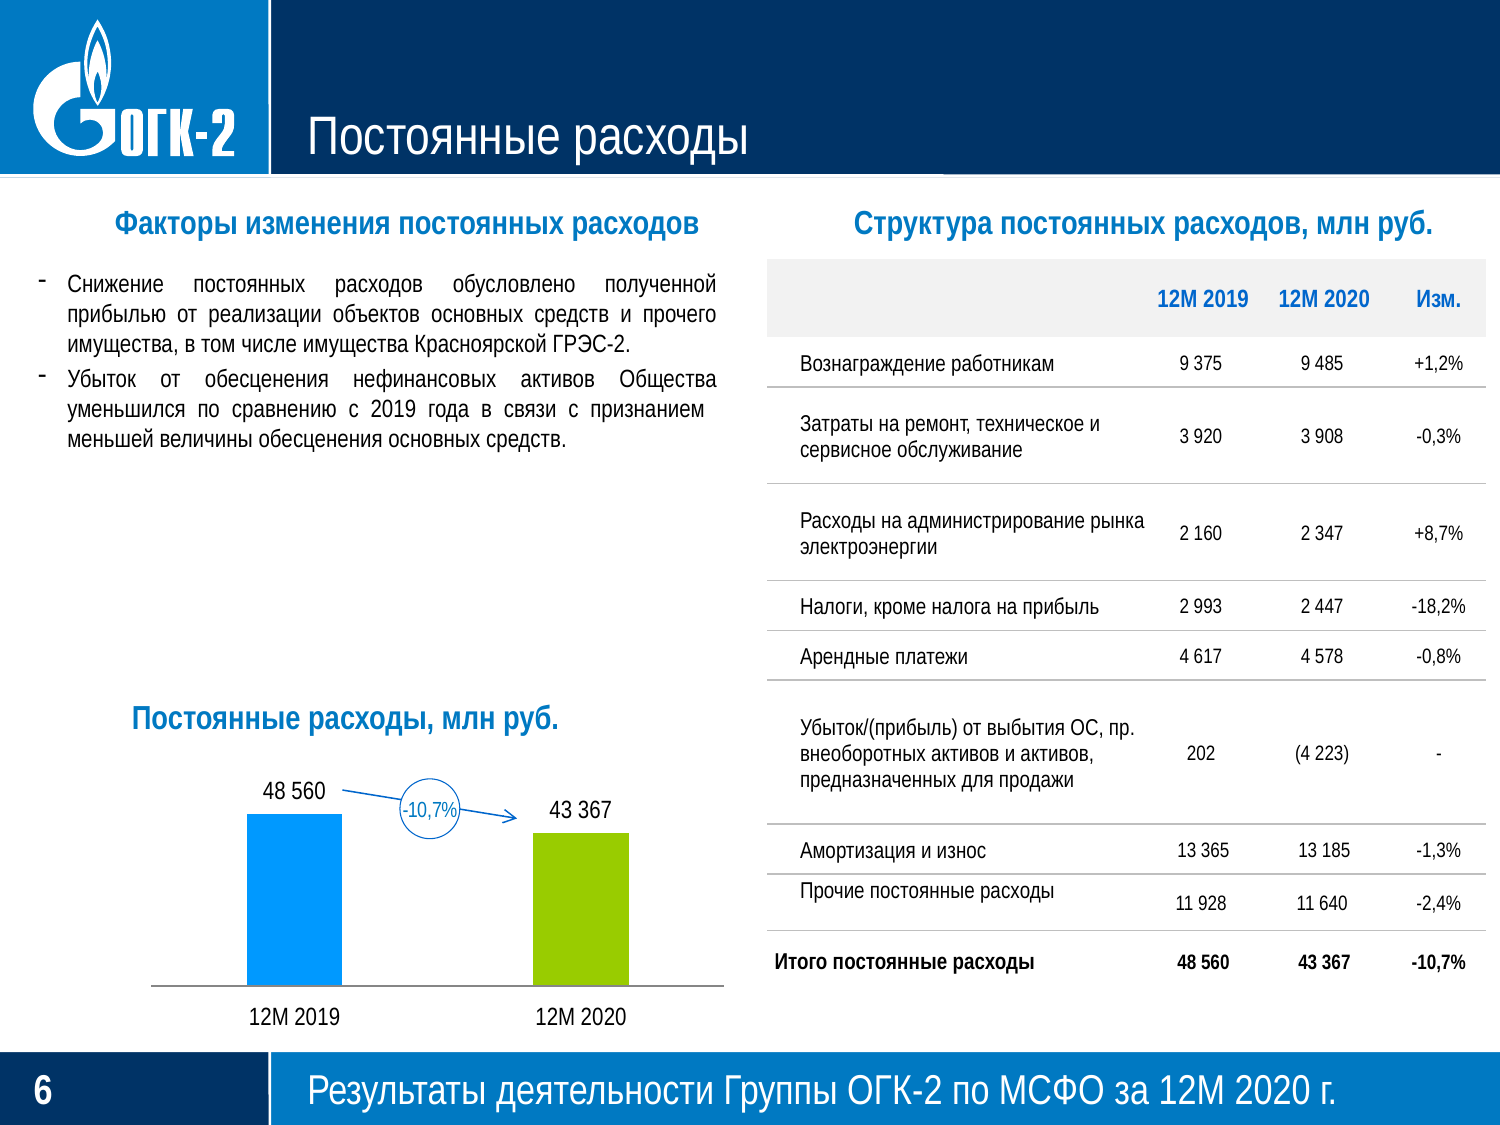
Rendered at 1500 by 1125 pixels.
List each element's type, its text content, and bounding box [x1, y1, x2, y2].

table_cell +8,7% [1391, 484, 1486, 580]
table_cell 11 928 [1149, 875, 1258, 930]
list Результаты деятельности Группы ОГК-2 по МСФО за 12М 2020 г. [306, 1062, 1464, 1114]
table_header 12М 2019 [1149, 259, 1258, 337]
table_cell Вознаграждение работникам [767, 337, 1149, 386]
text_box Снижение постоянных расходов обусловлено полученной прибылью от реализации объектов основных средств и прочего имущества, в том числе имущества Красноярской ГРЭС-2. Убыток от обесценения нефинансовых активов Общества уменьшился по сравнению с 2019 года в связи с признанием меньшей величины обесценения основных средств. [23, 260, 733, 460]
table_cell 13 365 [1149, 825, 1258, 873]
table_cell -0,8% [1391, 631, 1486, 679]
table_cell 2 160 [1149, 484, 1258, 580]
table_cell Прочие постоянные расходы [767, 875, 1149, 930]
table_cell 48 560‬ [1149, 931, 1258, 993]
table_cell 11 640 [1258, 875, 1391, 930]
table_cell -18,2% [1391, 581, 1486, 630]
slide_number 5 [33, 1062, 232, 1114]
table_cell Убыток/(прибыль) от выбытия ОС, пр. внеоборотных активов и активов, предназначенных для продажи [767, 681, 1149, 823]
table_cell (4 223) [1258, 681, 1391, 823]
title Постоянные расходы [306, 0, 1464, 166]
table_cell Итого постоянные расходы [767, 931, 1149, 993]
text_box Структура постоянных расходов, млн руб. [853, 201, 1435, 242]
table_cell 43 367‬ [1258, 931, 1391, 993]
table_header 12М 2020 [1258, 259, 1391, 337]
table_cell +1,2% [1391, 337, 1486, 386]
table_cell 4 617 [1149, 631, 1258, 679]
table_cell - [1391, 681, 1486, 823]
table_cell -2,4% [1391, 875, 1486, 930]
picture [127, 750, 748, 1044]
table_cell 4 578 [1258, 631, 1391, 679]
table_cell 2 347 [1258, 484, 1391, 580]
table_cell 202 [1149, 681, 1258, 823]
table_cell 9 485 [1258, 337, 1391, 386]
table_cell 3 920 [1149, 388, 1258, 483]
text_box Факторы изменения постоянных расходов [47, 201, 768, 242]
table_cell Арендные платежи [767, 631, 1149, 679]
table_header [767, 259, 1149, 337]
text_box Постоянные расходы, млн руб. [131, 696, 560, 737]
table_cell Затраты на ремонт, техническое и сервисное обслуживание [767, 388, 1149, 483]
table_cell Налоги, кроме налога на прибыль [767, 581, 1149, 630]
table_cell 9 375 [1149, 337, 1258, 386]
table_cell 3 908 [1258, 388, 1391, 483]
table_cell Расходы на администрирование рынка электроэнергии [767, 484, 1149, 580]
table_cell -1,3% [1391, 825, 1486, 873]
table_header Изм. [1391, 259, 1486, 337]
table_cell -0,3% [1391, 388, 1486, 483]
table_cell Амортизация и износ [767, 825, 1149, 873]
table_cell 2 447 [1258, 581, 1391, 630]
table_cell 13 185 [1258, 825, 1391, 873]
table_cell -10,7% [1391, 931, 1486, 993]
table_cell 2 993 [1149, 581, 1258, 630]
